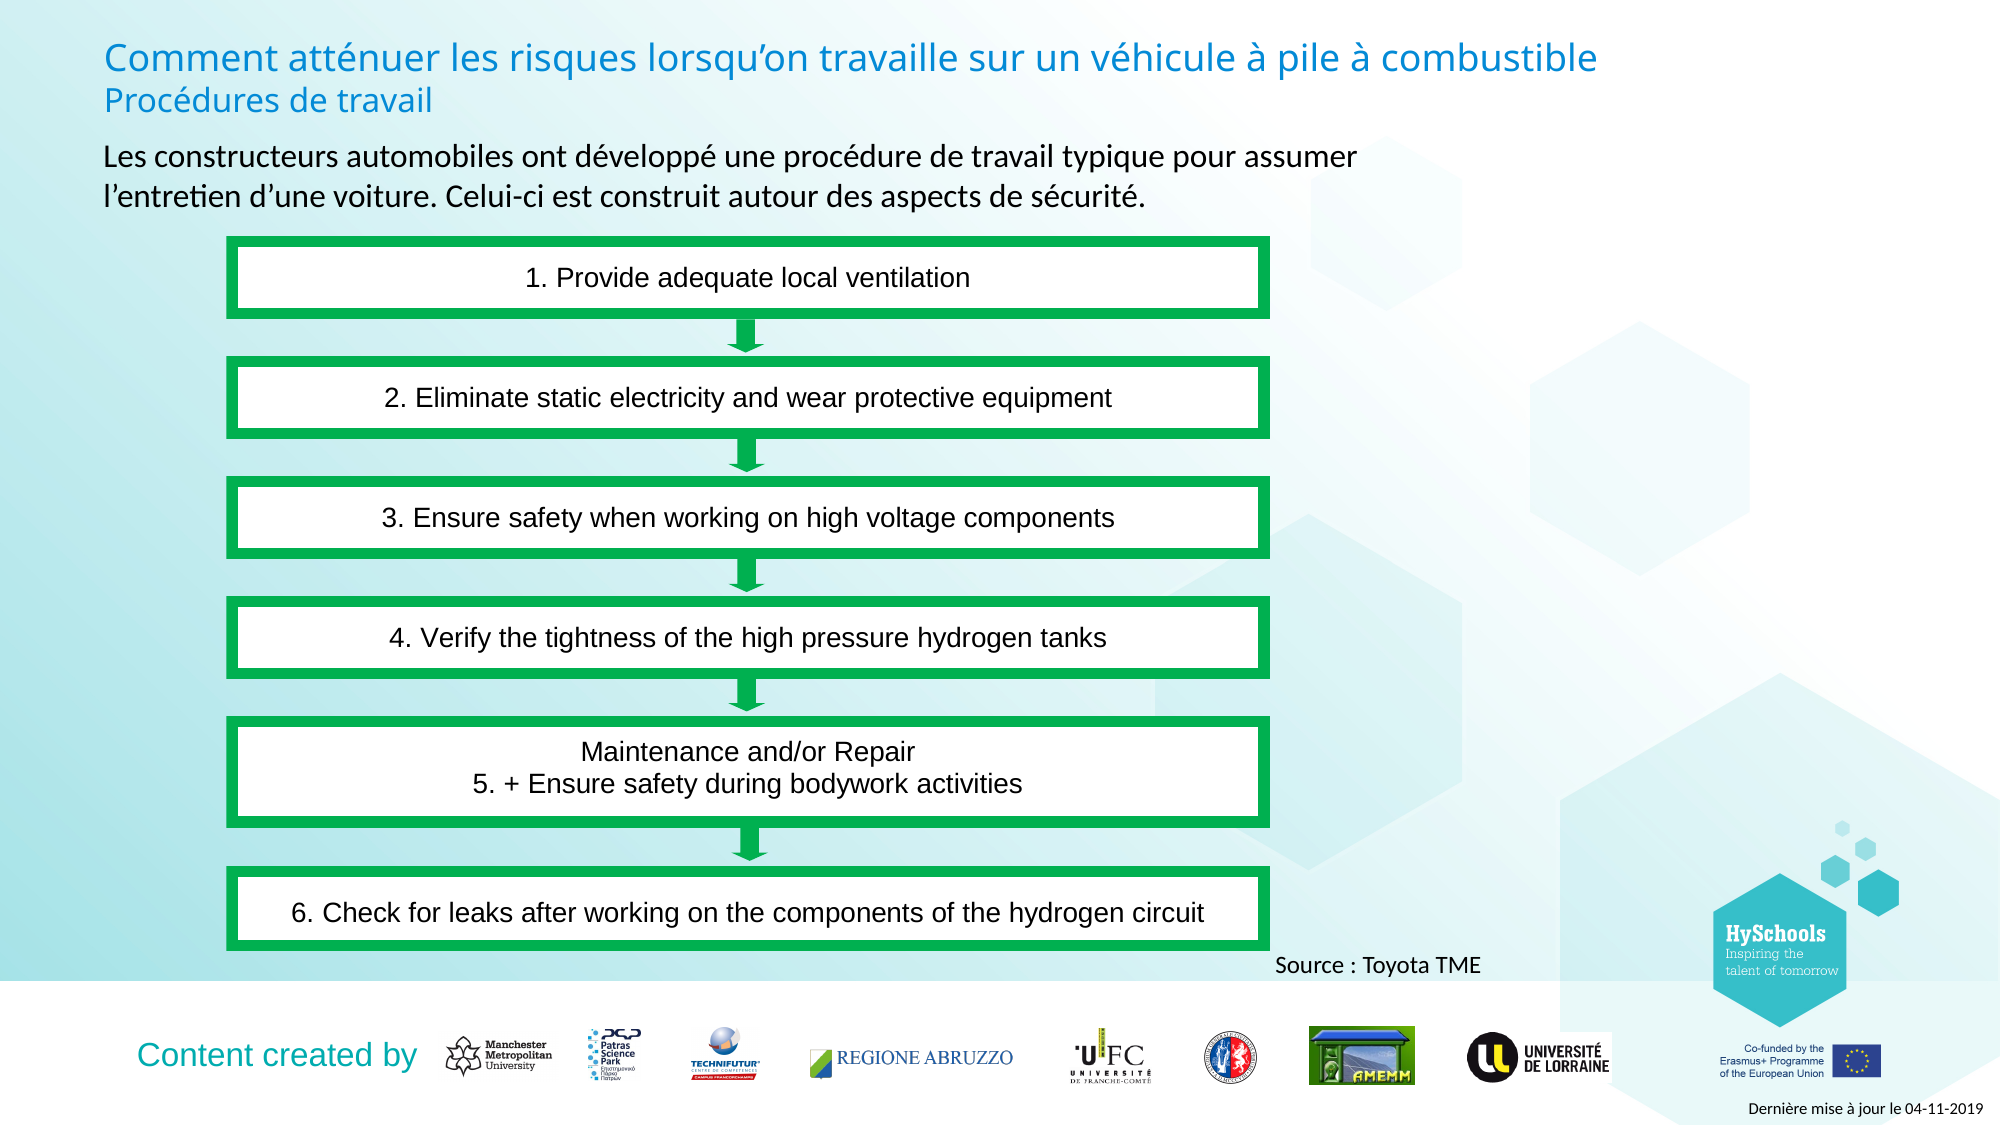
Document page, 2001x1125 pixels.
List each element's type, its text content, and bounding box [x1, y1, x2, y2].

text_box Dernière mise à jour le 04-11-2019 [1733, 1089, 1999, 1125]
text_box Comment atténuer les risques lorsqu’on travaille sur un véhicule à pile à combustible Procédures de travail [89, 26, 1941, 126]
text_box Source : Toyota TME [1260, 941, 1509, 987]
picture [0, 0, 2000, 1125]
text_box Les constructeurs automobiles ont développé une procédure de travail typique pour assumer l’entretien d’une voiture. Celui-ci est construit autour des aspects de sécurité. [88, 127, 1408, 222]
